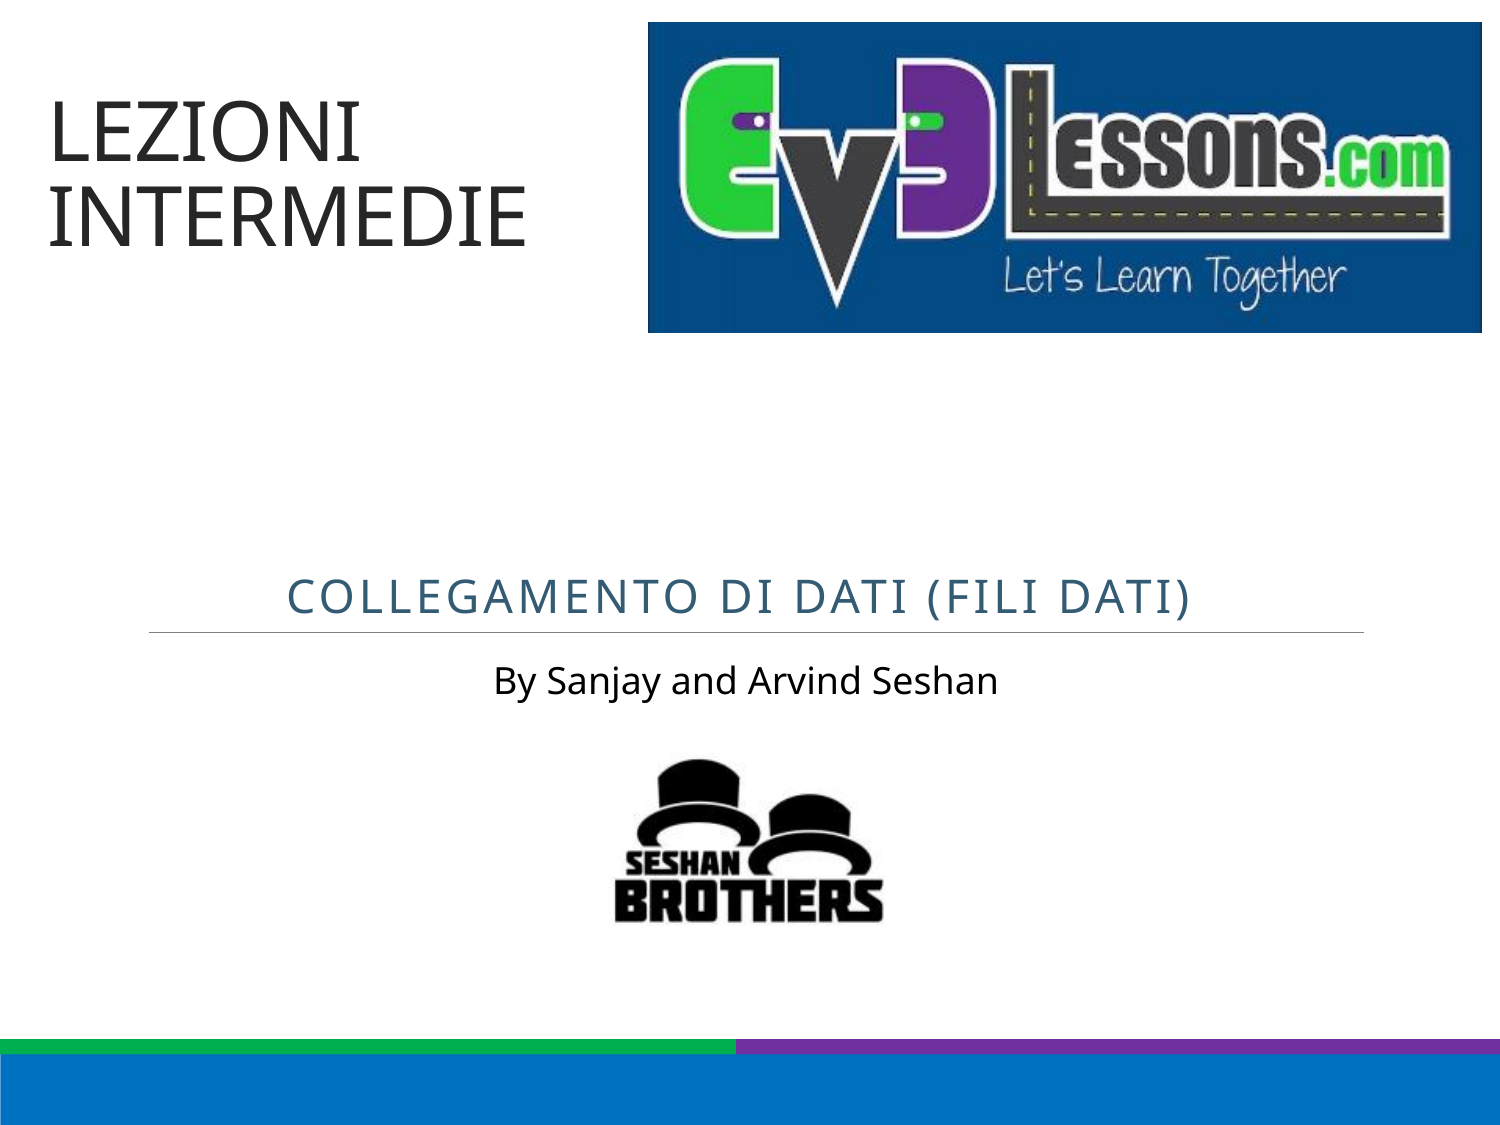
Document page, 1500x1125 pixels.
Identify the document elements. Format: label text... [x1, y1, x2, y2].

picture [648, 22, 1482, 333]
subtitle COLLEGAMENTO DI DATI (FILI DATI) [253, 566, 1239, 633]
picture [608, 752, 889, 928]
title LEZIONI INTERMEDIE [32, 25, 665, 333]
